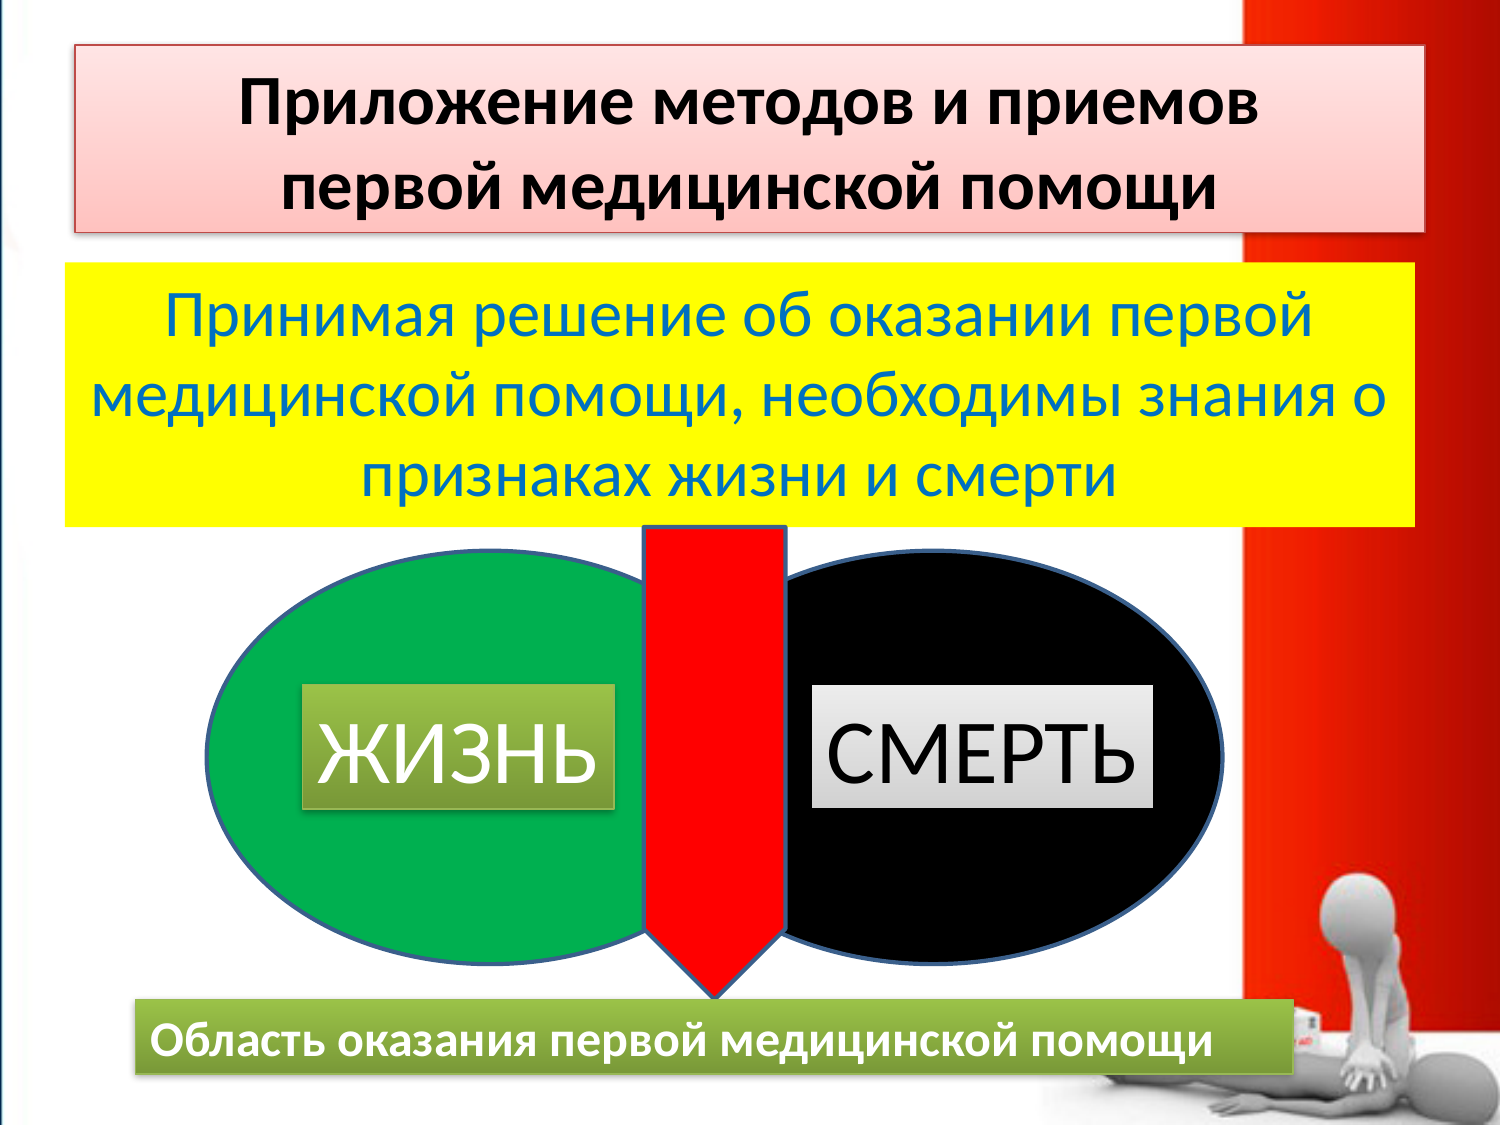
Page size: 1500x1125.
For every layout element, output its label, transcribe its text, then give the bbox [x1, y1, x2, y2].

text_box СМЕРТЬ [811, 684, 1154, 810]
text_box ЖИЗНЬ [302, 684, 615, 810]
text_box Область оказания первой медицинской помощи [135, 999, 1294, 1075]
text_box [204, 548, 645, 967]
picture [0, 0, 1500, 1125]
list Принимая решение об оказании первой медицинской помощи, необходимы знания о признаках жизни и смерти [64, 262, 1415, 528]
text_box [641, 524, 788, 997]
text_box [782, 548, 1225, 967]
title Приложение методов и приемов первой медицинской помощи [74, 44, 1426, 233]
